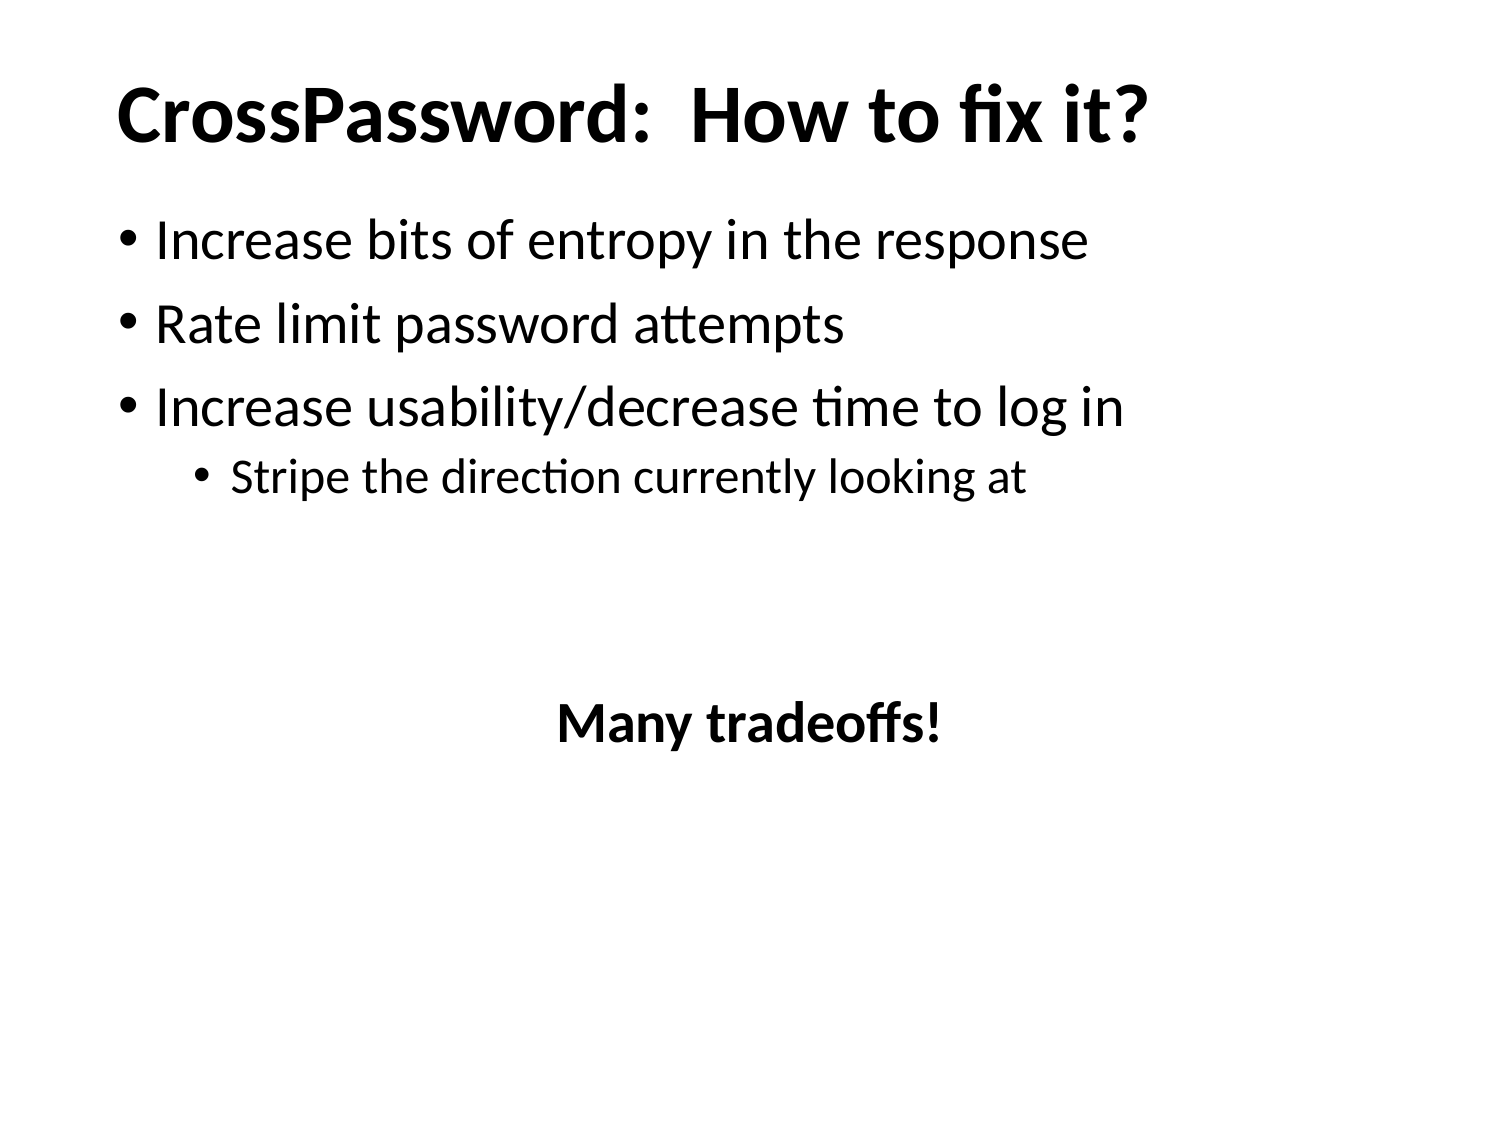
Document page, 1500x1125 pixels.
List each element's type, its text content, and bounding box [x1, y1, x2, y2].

list Increase bits of entropy in the response Rate limit password attempts Increase usability/decrease time to log in Stripe the direction currently looking at Many tradeoffs! [103, 201, 1397, 1014]
text_box CrossPassword: How to fix it? [103, 51, 1360, 167]
